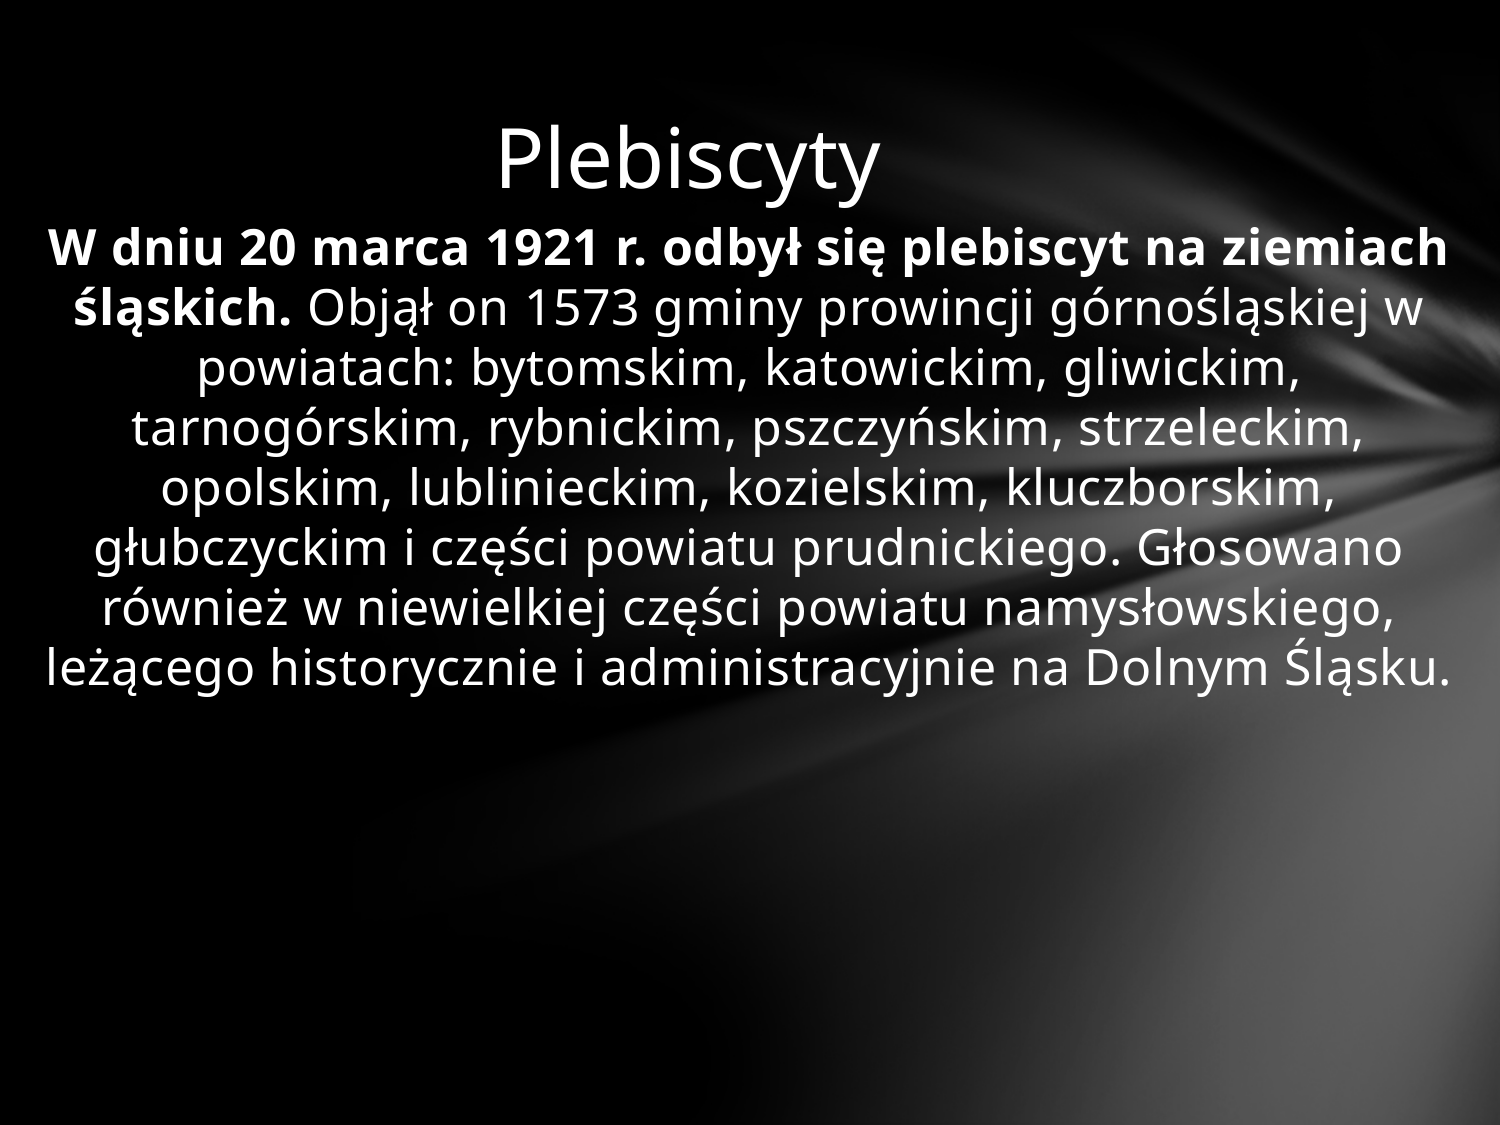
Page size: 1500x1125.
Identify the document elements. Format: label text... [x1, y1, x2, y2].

title Plebiscyty [57, 37, 1318, 213]
list W dniu 20 marca 1921 r. odbył się plebiscyt na ziemiach śląskich. Objął on 1573 gminy prowincji górnośląskiej w powiatach: bytomskim, katowickim, gliwickim, tarnogórskim, rybnickim, pszczyńskim, strzeleckim, opolskim, lublinieckim, kozielskim, kluczborskim, głubczyckim i części powiatu prudnickiego. Głosowano również w niewielkiej części powiatu namysłowskiego, leżącego historycznie i administracyjnie na Dolnym Śląsku. [17, 208, 1483, 1051]
